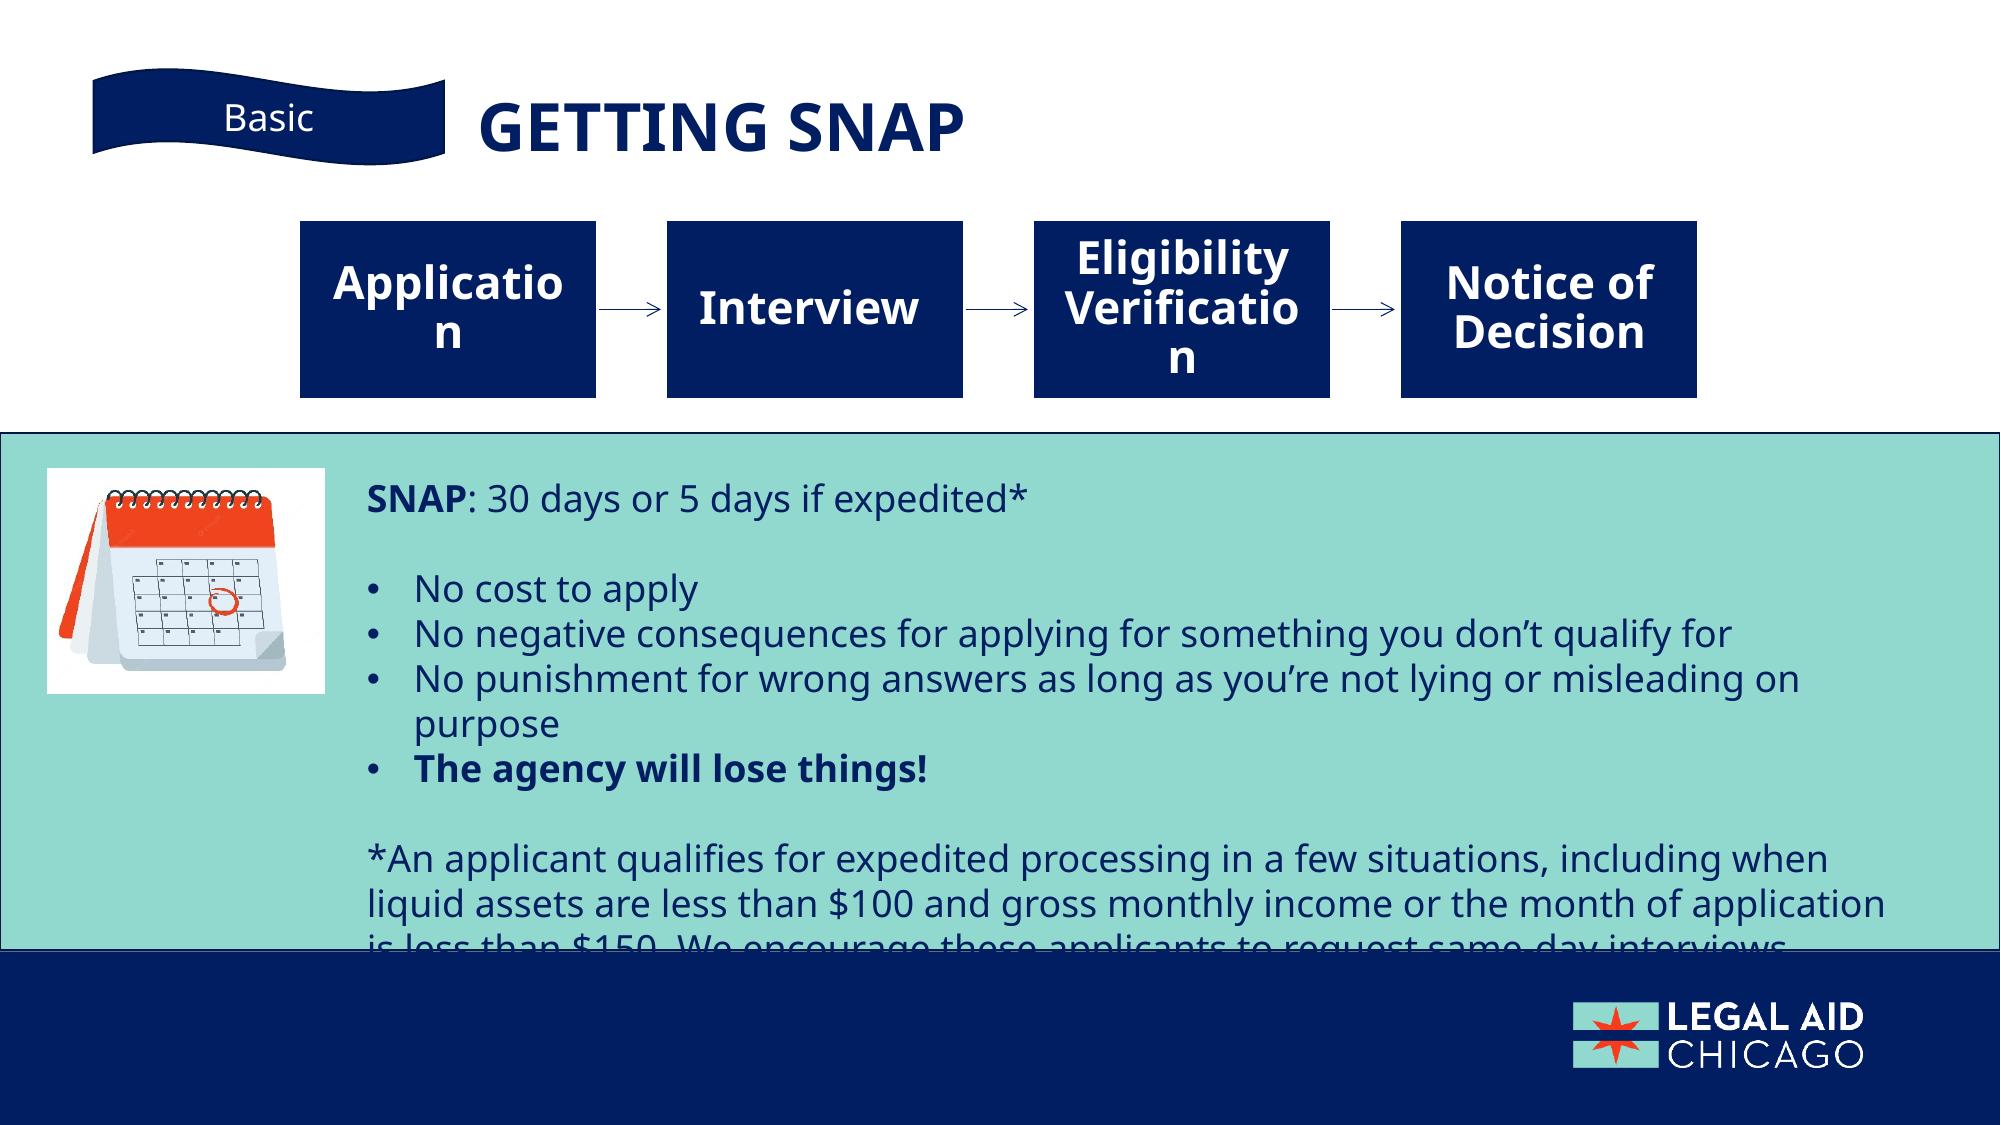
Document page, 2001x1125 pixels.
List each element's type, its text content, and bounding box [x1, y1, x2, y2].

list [71, 219, 1926, 399]
picture [1573, 1023, 1863, 1068]
text_box Basic [92, 68, 445, 166]
picture [46, 468, 325, 694]
text_box Getting snap [462, 68, 1919, 191]
text_box SNAP: 30 days or 5 days if expedited* No cost to apply No negative consequences for applying for something you don’t qualify for No punishment for wrong answers as long as you’re not lying or misleading on purpose The agency will lose things! *An applicant qualifies for expedited processing in a few situations, including when liquid assets are less than $100 and gross monthly income or the month of application is less than $150. We encourage these applicants to request same-day interviews. [352, 468, 1927, 1023]
text_box [0, 432, 2000, 951]
